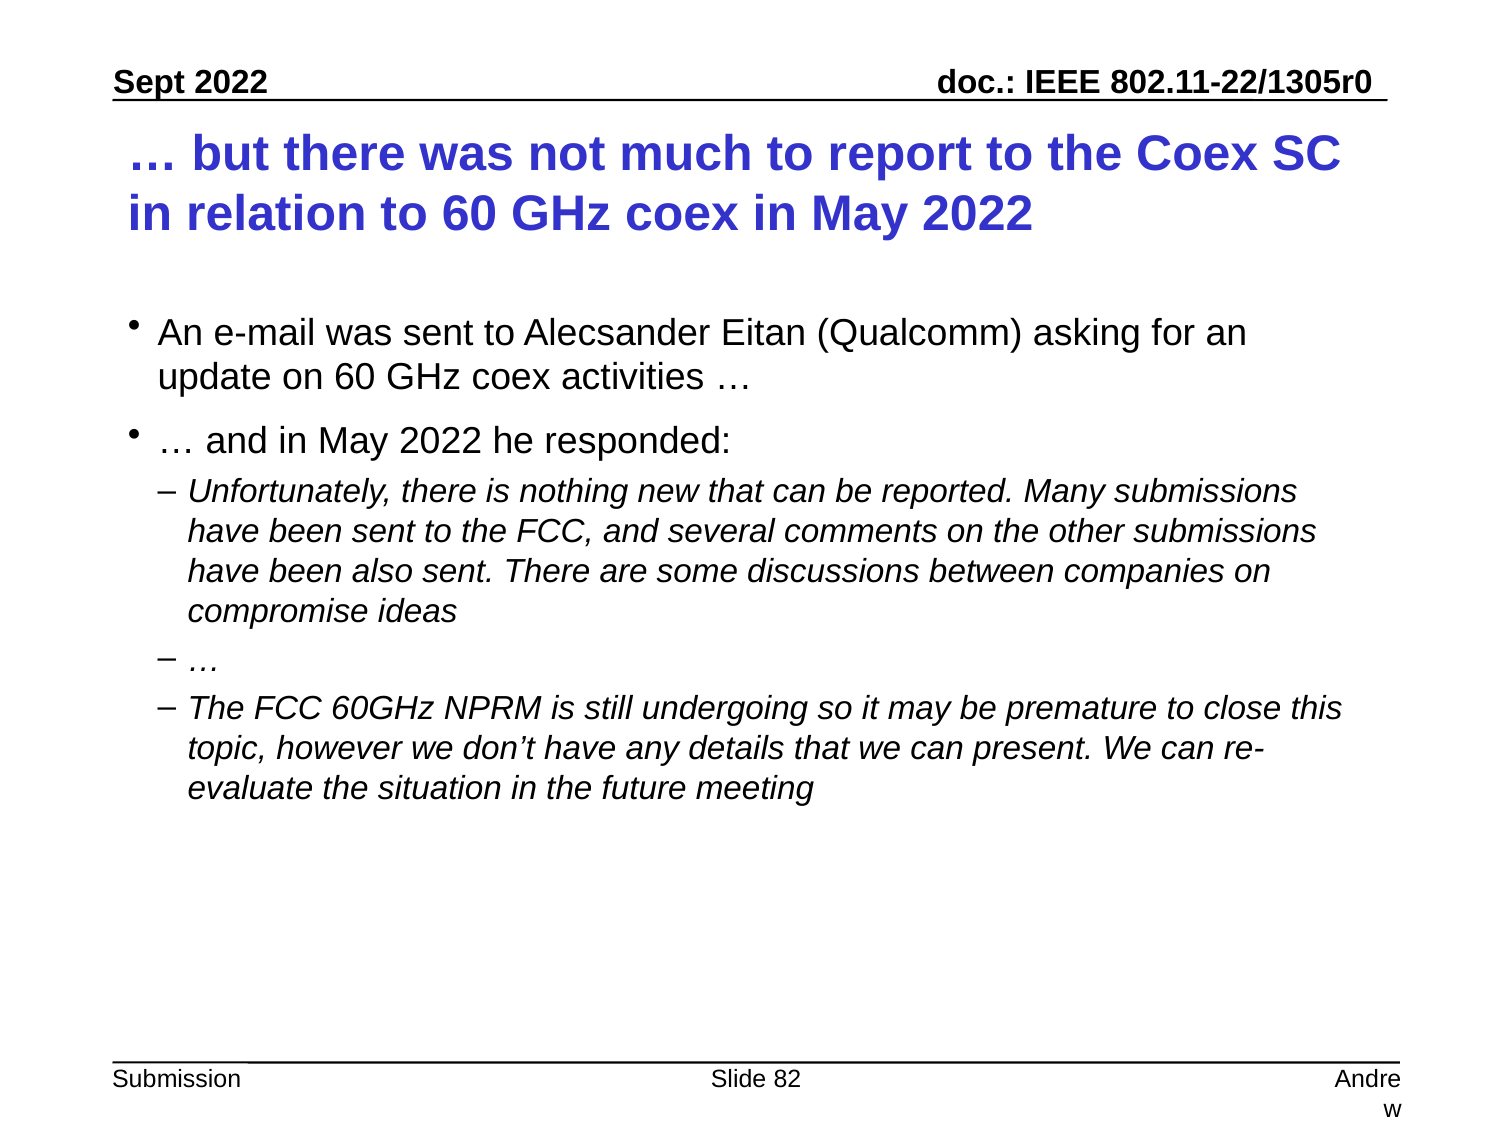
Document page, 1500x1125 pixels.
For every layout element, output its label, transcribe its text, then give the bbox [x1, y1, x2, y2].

title … but there was not much to report to the Coex SC in relation to 60 GHz coex in May 2022 [112, 112, 1388, 288]
footer Andrew Myles, Cisco [1320, 1061, 1402, 1093]
list An e-mail was sent to Alecsander Eitan (Qualcomm) asking for an update on 60 GHz coex activities … … and in May 2022 he responded: Unfortunately, there is nothing new that can be reported. Many submissions have been sent to the FCC, and several comments on the other submissions have been also sent. There are some discussions between companies on compromise ideas … The FCC 60GHz NPRM is still undergoing so it may be premature to close this topic, however we don’t have any details that we can present. We can re-evaluate the situation in the future meeting [112, 299, 1388, 975]
slide_number Slide 82 [709, 1061, 803, 1093]
